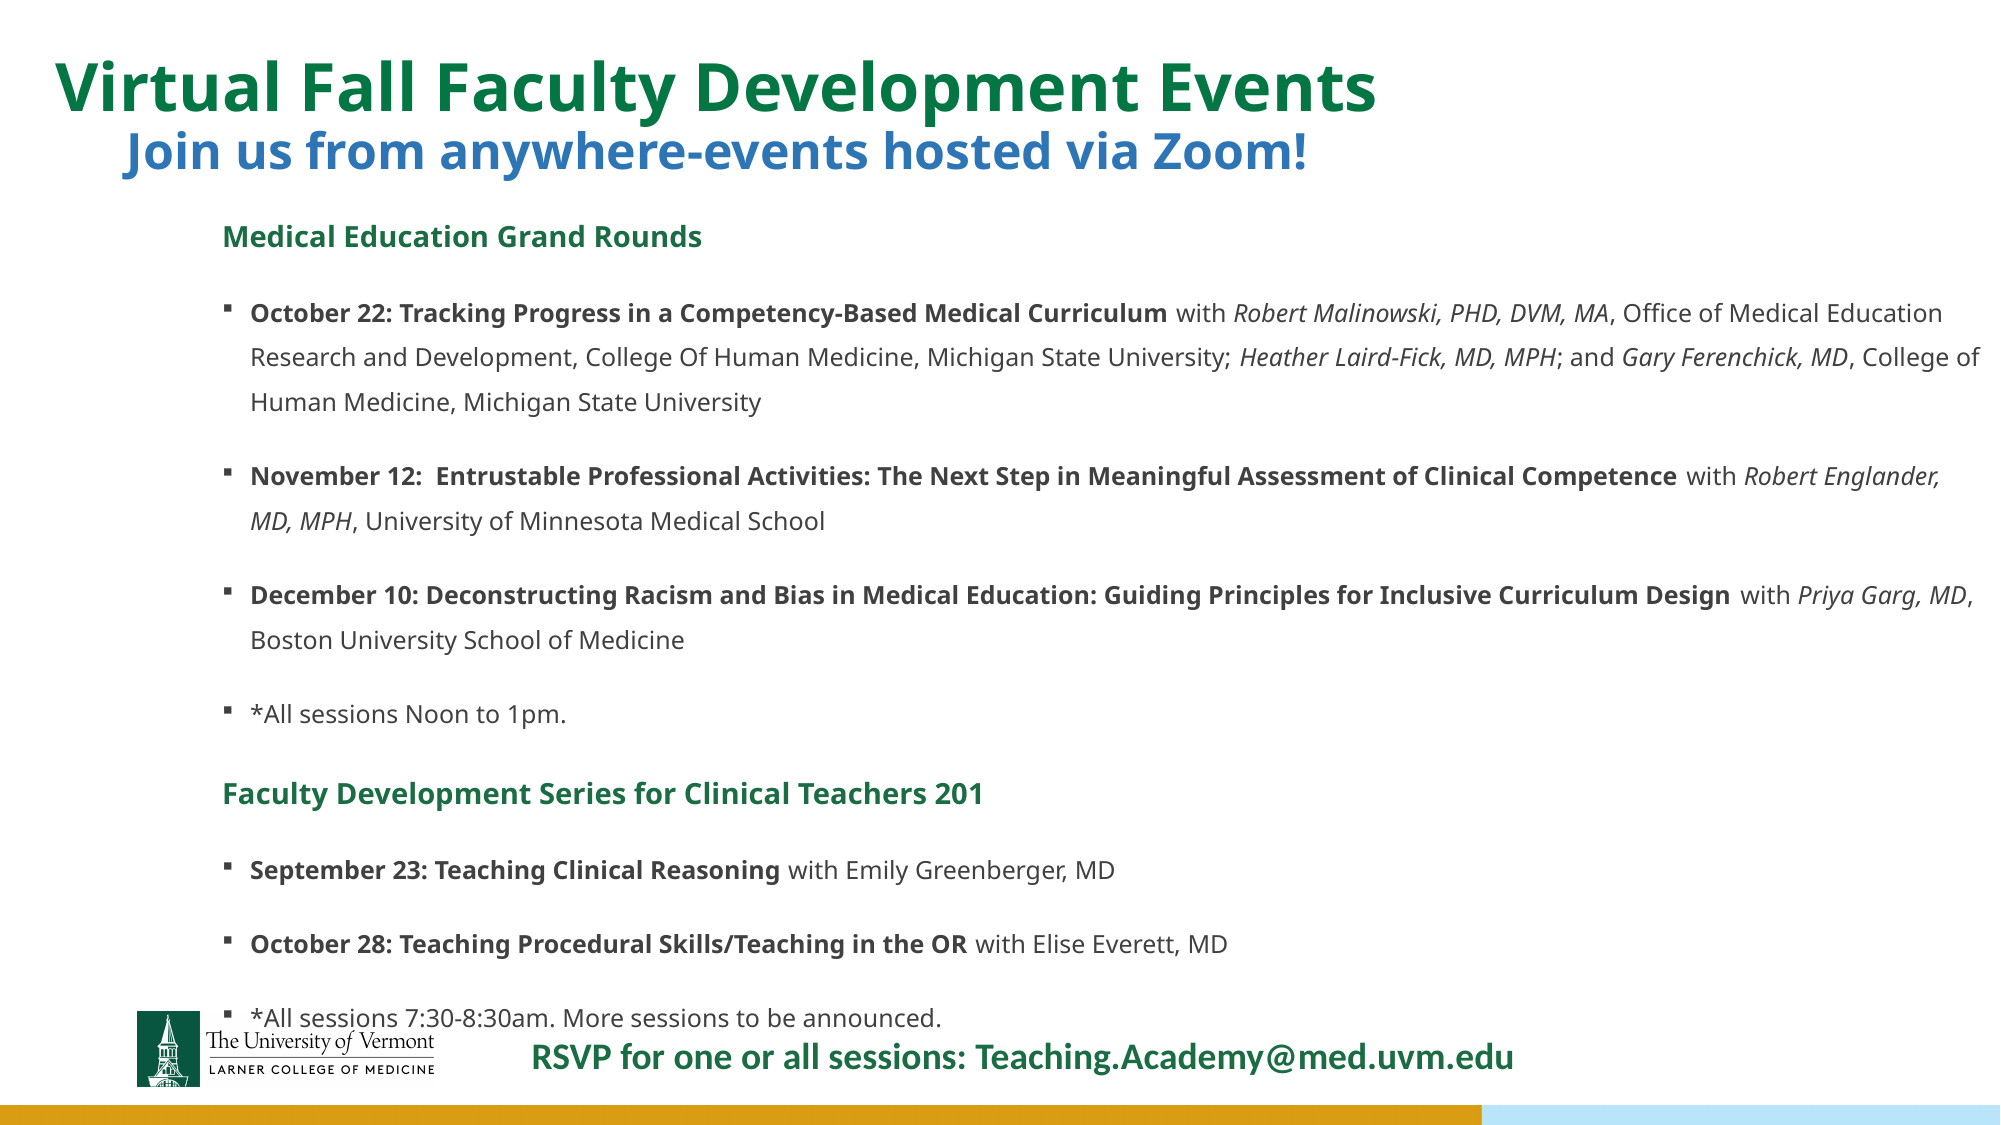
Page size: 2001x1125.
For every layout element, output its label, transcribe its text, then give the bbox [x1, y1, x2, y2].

text_box RSVP for one or all sessions: Teaching.Academy@med.uvm.edu [511, 1024, 1536, 1085]
picture [0, 1105, 2000, 1125]
list Medical Education Grand Rounds October 22: Tracking Progress in a Competency-Based Medical Curriculum with Robert Malinowski, PHD, DVM, MA, Office of Medical Education Research and Development, College Of Human Medicine, Michigan State University; Heather Laird-Fick, MD, MPH; and Gary Ferenchick, MD, College of Human Medicine, Michigan State University November 12: Entrustable Professional Activities: The Next Step in Meaningful Assessment of Clinical Competence with Robert Englander, MD, MPH, University of Minnesota Medical School December 10: Deconstructing Racism and Bias in Medical Education: Guiding Principles for Inclusive Curriculum Design with Priya Garg, MD, Boston University School of Medicine *All sessions Noon to 1pm. Faculty Development Series for Clinical Teachers 201 September 23: Teaching Clinical Reasoning with Emily Greenberger, MD October 28: Teaching Procedural Skills/Teaching in the OR with Elise Everett, MD *All sessions 7:30-8:30am. More sessions to be announced. [207, 192, 2000, 1025]
title Virtual Fall Faculty Development Events Join us from anywhere-events hosted via Zoom! [0, 41, 1435, 193]
picture [137, 1011, 434, 1087]
